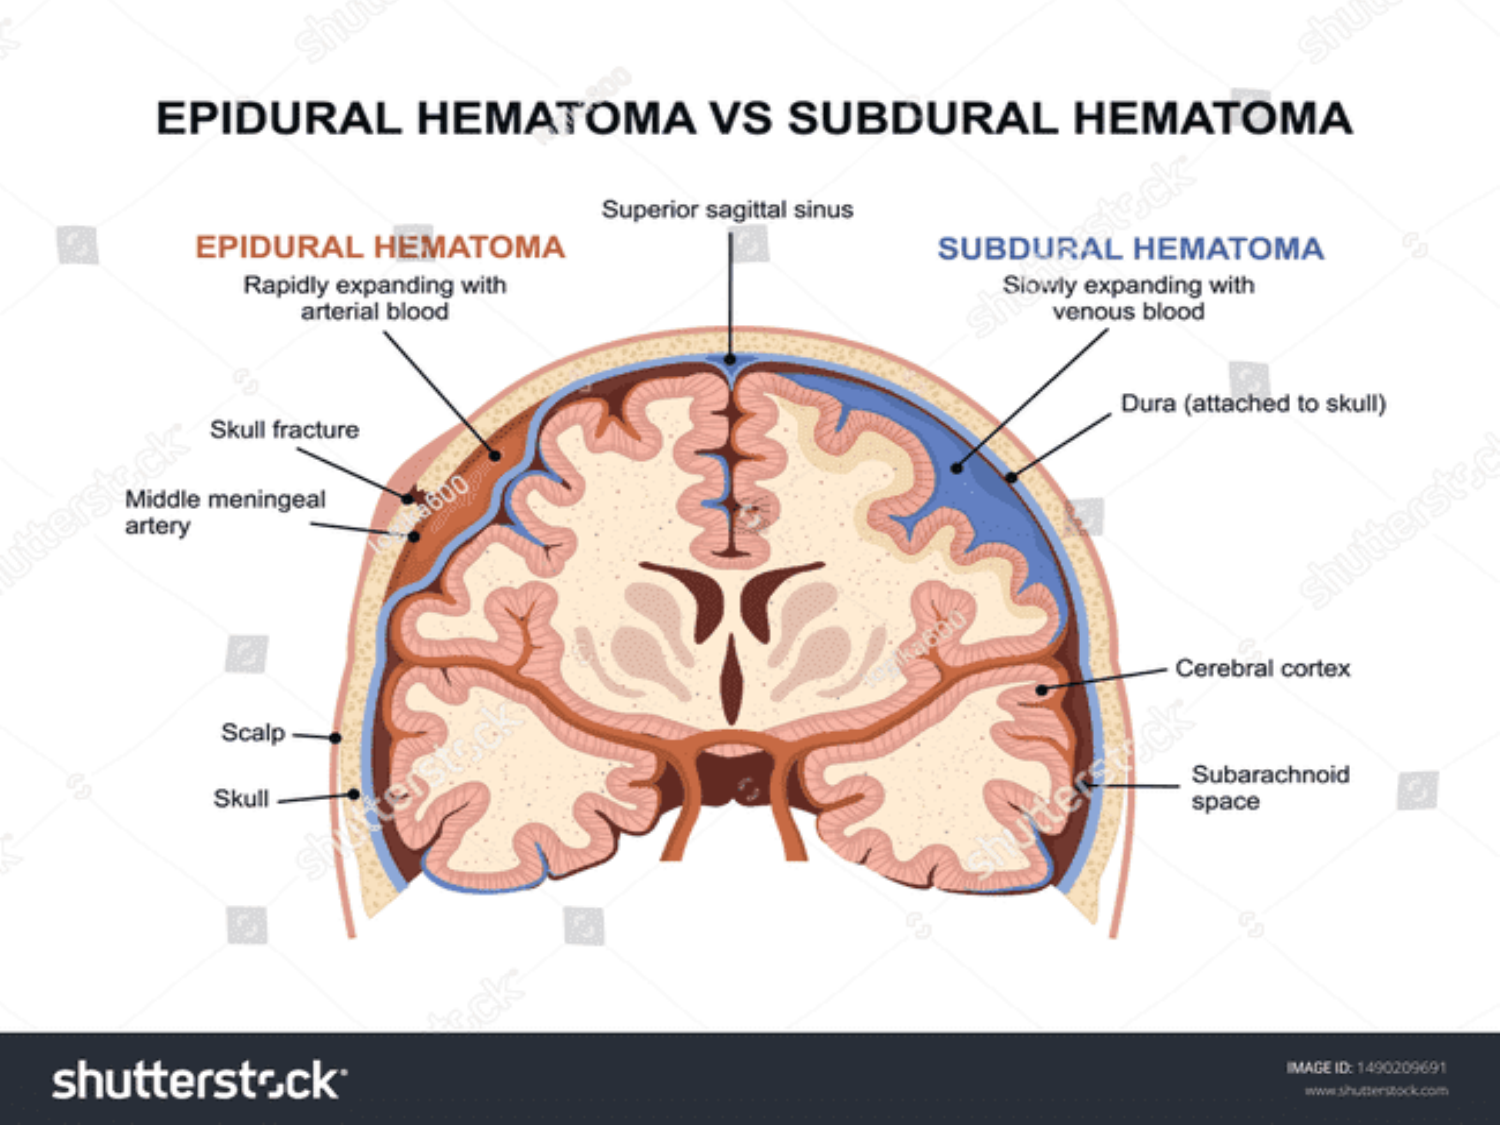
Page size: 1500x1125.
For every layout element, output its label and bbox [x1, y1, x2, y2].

list [0, 0, 1500, 1125]
